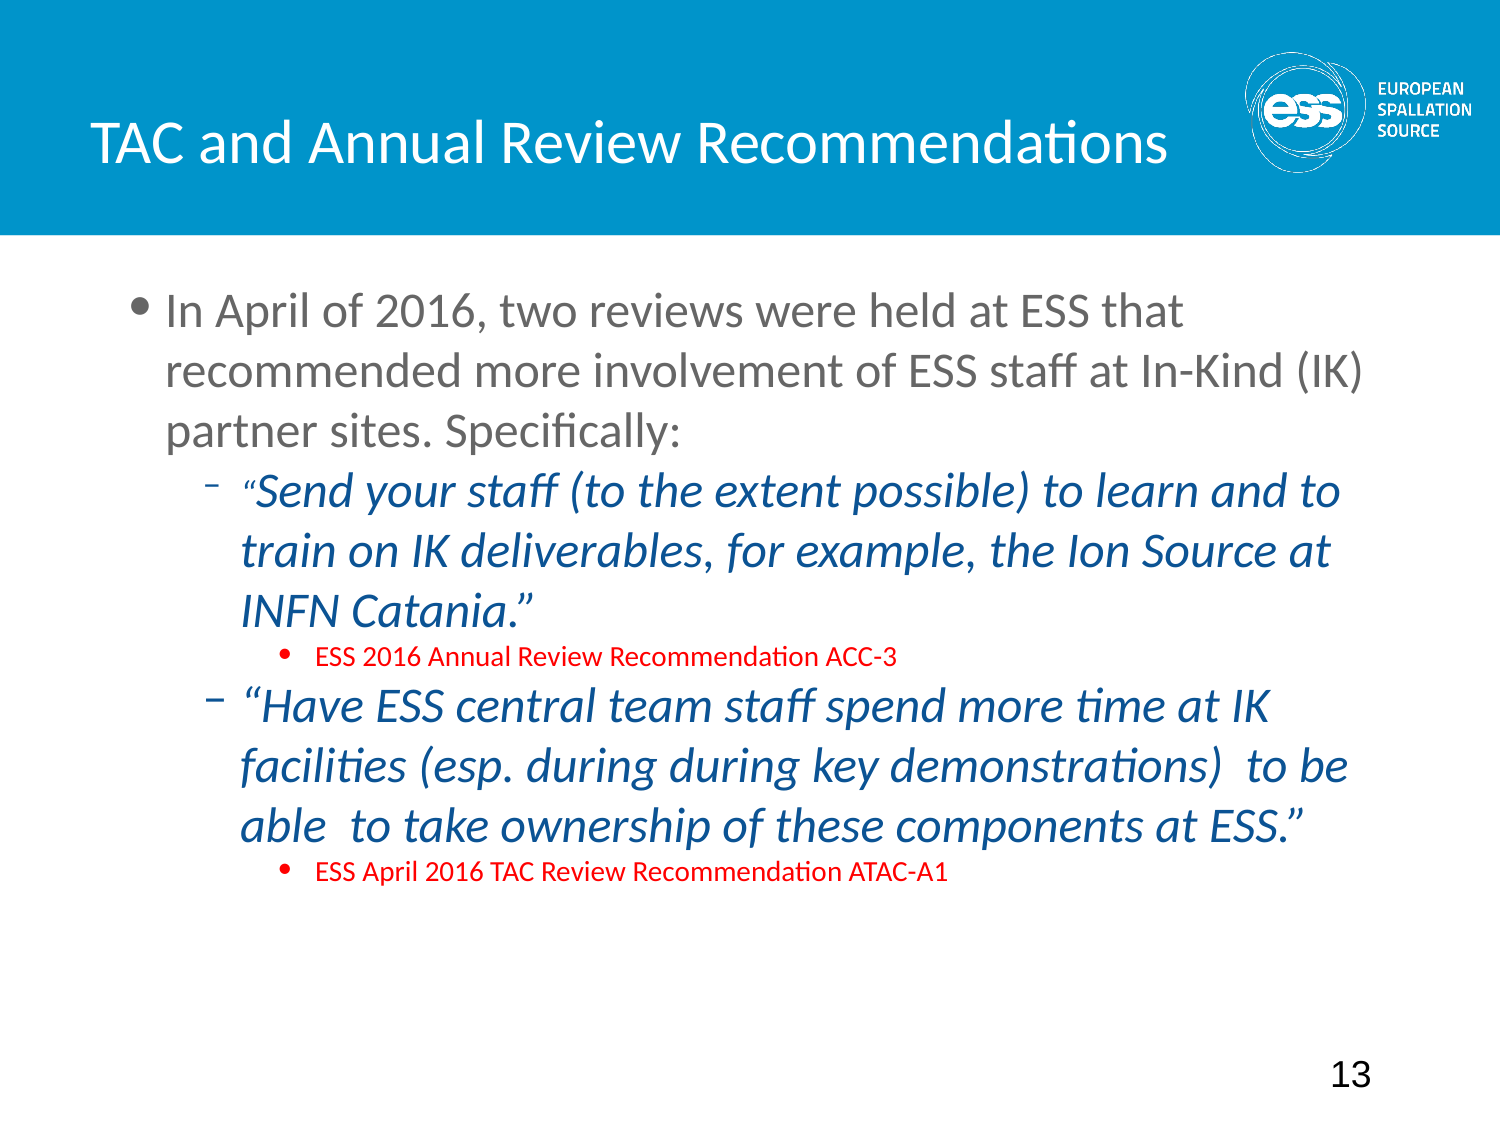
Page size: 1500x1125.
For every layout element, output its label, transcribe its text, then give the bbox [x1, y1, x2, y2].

picture [1432, 125, 1438, 136]
picture [1379, 83, 1385, 94]
picture [1454, 83, 1458, 94]
picture [1436, 104, 1444, 115]
picture [1423, 83, 1430, 94]
list In April of 2016, two reviews were held at ESS that recommended more involvement of ESS staff at In-Kind (IK) partner sites. Specifically: “Send your staff (to the extent possible) to learn and to train on IK deliverables, for example, the Ion Source at INFN Catania.” ESS 2016 Annual Review Recommendation ACC-3 “Have ESS central team staff spend more time at IK facilities (esp. during during key demonstrations) to be able to take ownership of these components at ESS.” ESS April 2016 TAC Review Recommendation ATAC-A1 [75, 262, 1425, 1059]
slide_number 13 [1315, 1059, 1425, 1103]
picture [1400, 83, 1407, 94]
picture [1264, 94, 1342, 127]
picture [1422, 125, 1428, 134]
title TAC and Annual Review Recommendations [75, 45, 1247, 233]
picture [1443, 86, 1450, 93]
picture [1418, 104, 1423, 115]
picture [1389, 104, 1393, 115]
picture [1409, 104, 1415, 115]
picture [1398, 109, 1406, 115]
